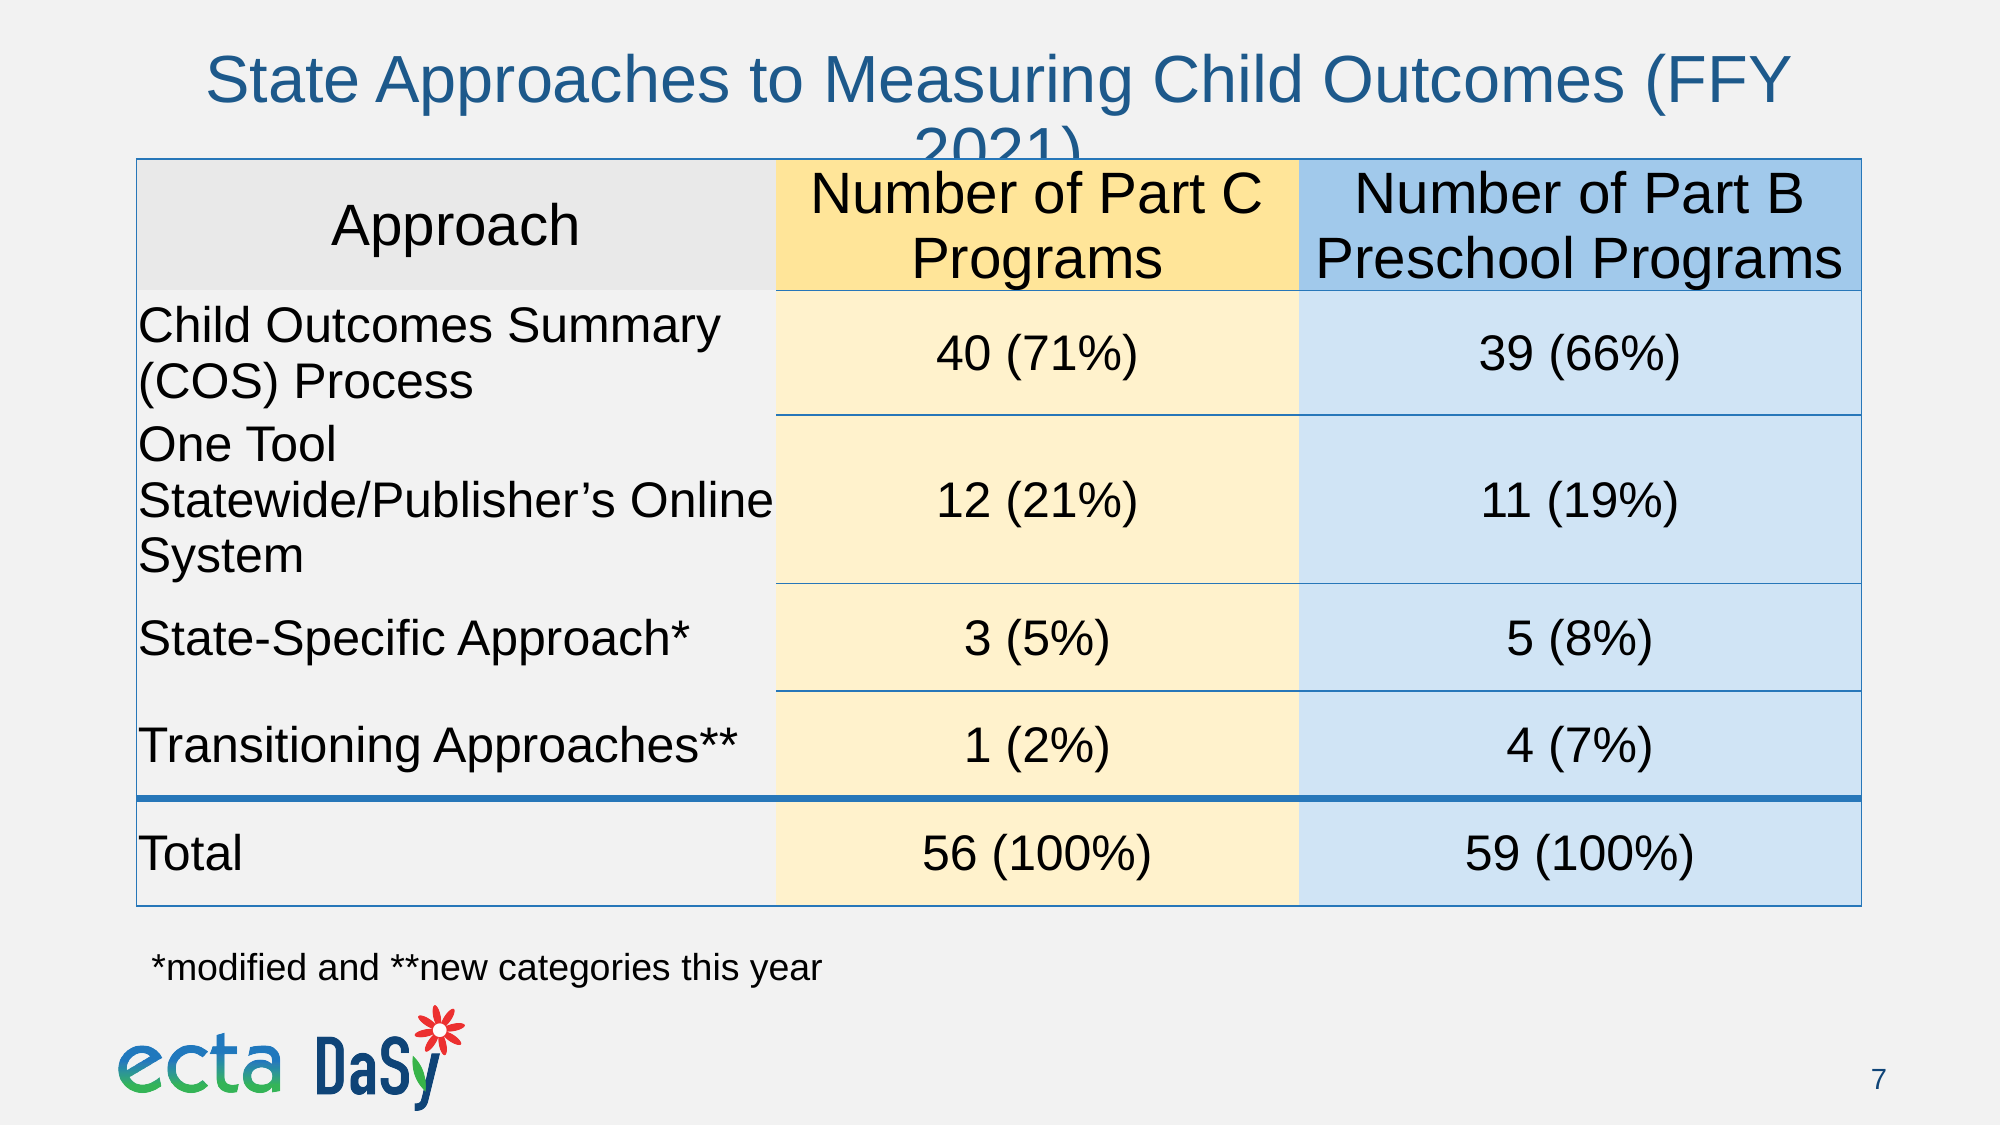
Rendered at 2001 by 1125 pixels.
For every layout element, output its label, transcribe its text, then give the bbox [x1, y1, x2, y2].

table_cell 1 (2%) [776, 692, 1299, 795]
table_cell 3 (5%) [776, 584, 1299, 690]
table_cell Total [137, 802, 776, 905]
table_cell 5 (8%) [1299, 584, 1861, 690]
picture [101, 1025, 297, 1101]
table_header Number of Part C Programs [776, 160, 1299, 290]
table_cell 40 (71%) [776, 291, 1299, 414]
table_cell 56 (100%) [776, 802, 1299, 905]
table_cell 59 (100%) [1299, 802, 1861, 905]
table_cell 11 (19%) [1299, 416, 1861, 583]
table_cell Transitioning Approaches** [137, 691, 776, 795]
table_cell Child Outcomes Summary (COS) Process [137, 290, 776, 415]
table_header Number of Part B Preschool Programs [1299, 160, 1861, 290]
table_cell One Tool Statewide/Publisher’s Online System [137, 415, 776, 583]
table_cell State-Specific Approach* [137, 583, 776, 691]
table_header Approach [137, 160, 776, 290]
title State Approaches to Measuring Child Outcomes (FFY 2021) [96, 37, 1902, 188]
picture [317, 1005, 465, 1111]
table_cell 12 (21%) [776, 416, 1299, 583]
table_cell 4 (7%) [1299, 692, 1861, 795]
text_box *modified and **new categories this year​ [136, 935, 1483, 996]
table_cell 39 (66%) [1299, 291, 1861, 414]
slide_number 7 [1699, 1036, 1902, 1120]
